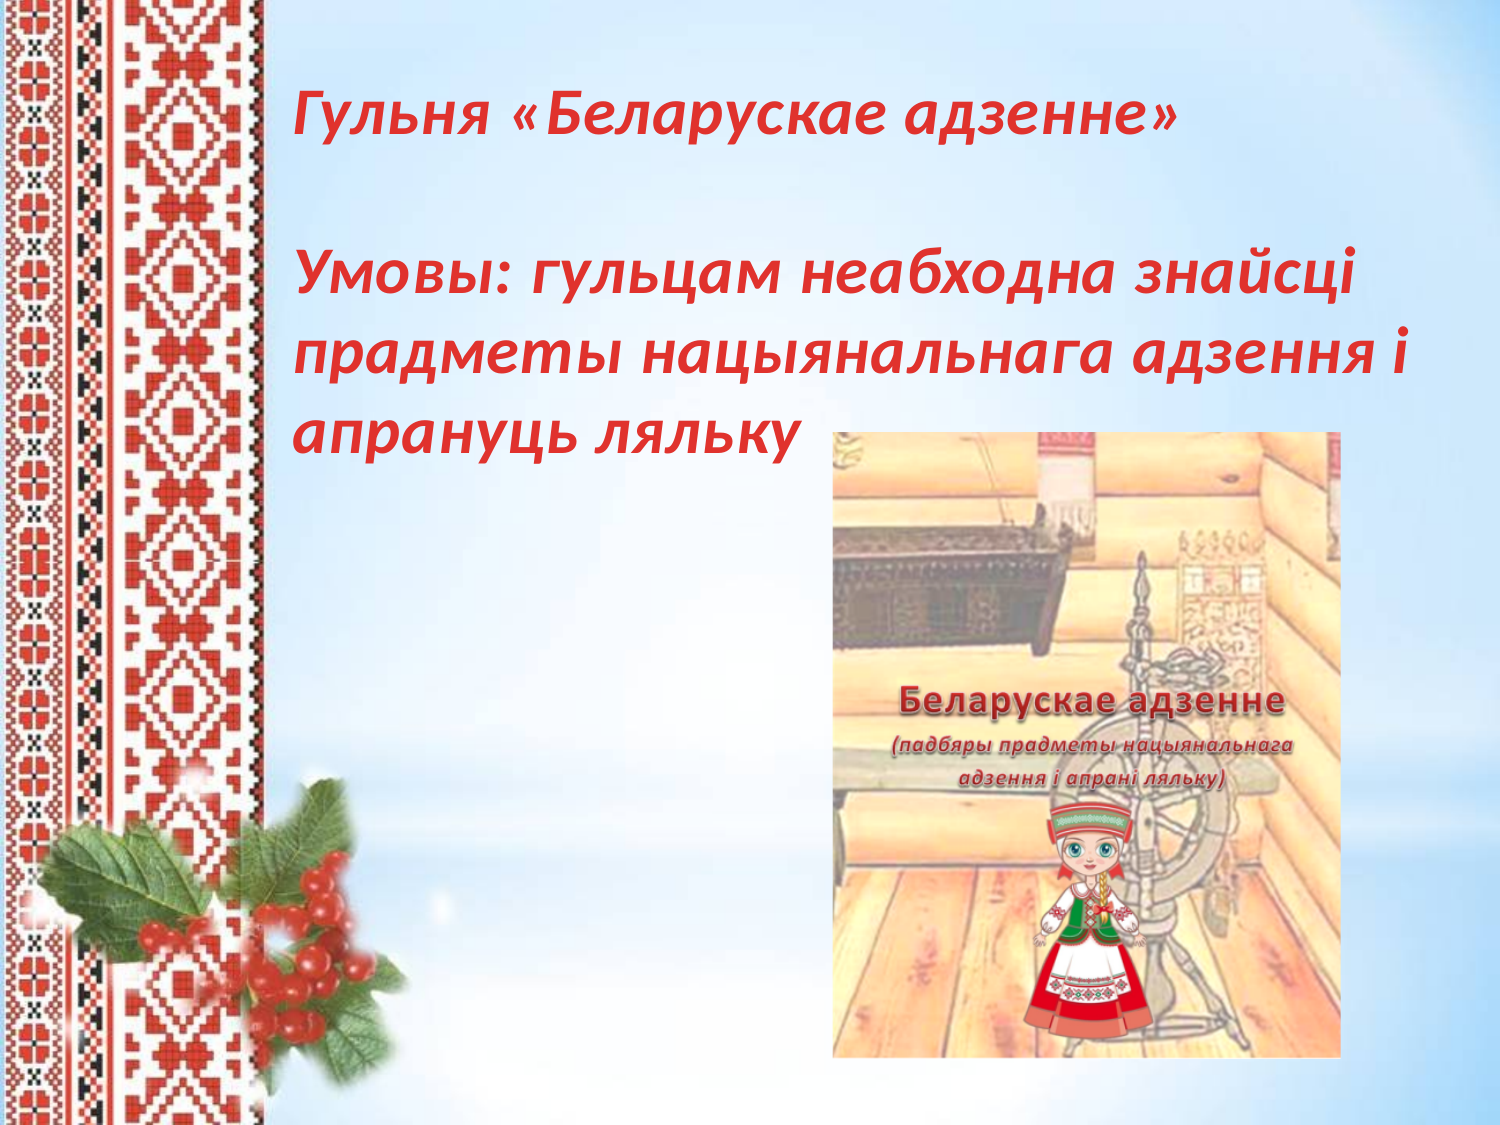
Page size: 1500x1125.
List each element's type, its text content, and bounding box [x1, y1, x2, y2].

picture [0, 0, 1500, 1125]
text_box Гульня «Беларускае адзенне» Умовы: гульцам неабходна знайсці прадметы нацыянальнага адзення і апрануць ляльку [277, 59, 1471, 475]
